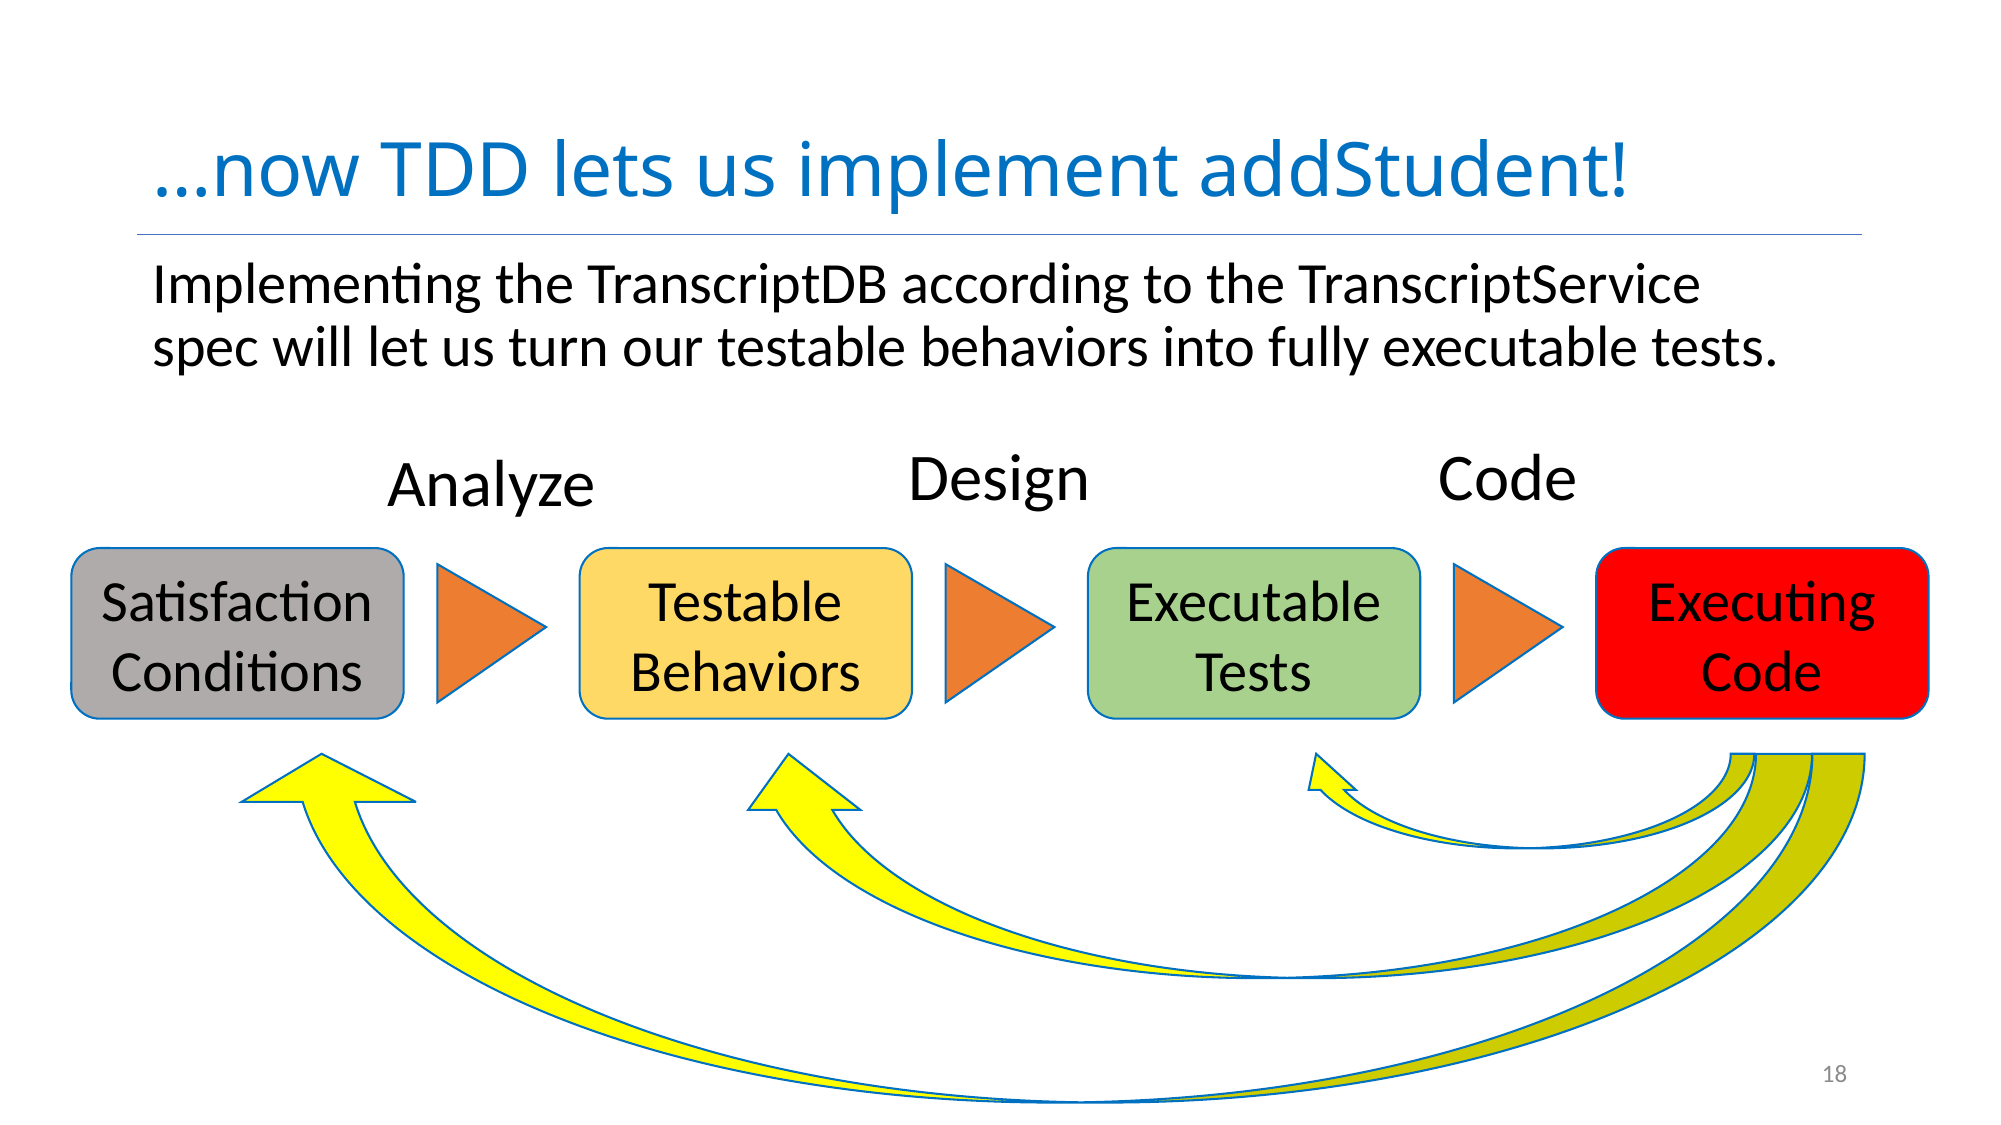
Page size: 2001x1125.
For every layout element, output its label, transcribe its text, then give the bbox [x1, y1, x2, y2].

title …now TDD lets us implement addStudent! [137, 3, 1863, 221]
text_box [71, 428, 1929, 1103]
list Implementing the TranscriptDB according to the TranscriptService spec will let us turn our testable behaviors into fully executable tests. [137, 246, 1831, 428]
